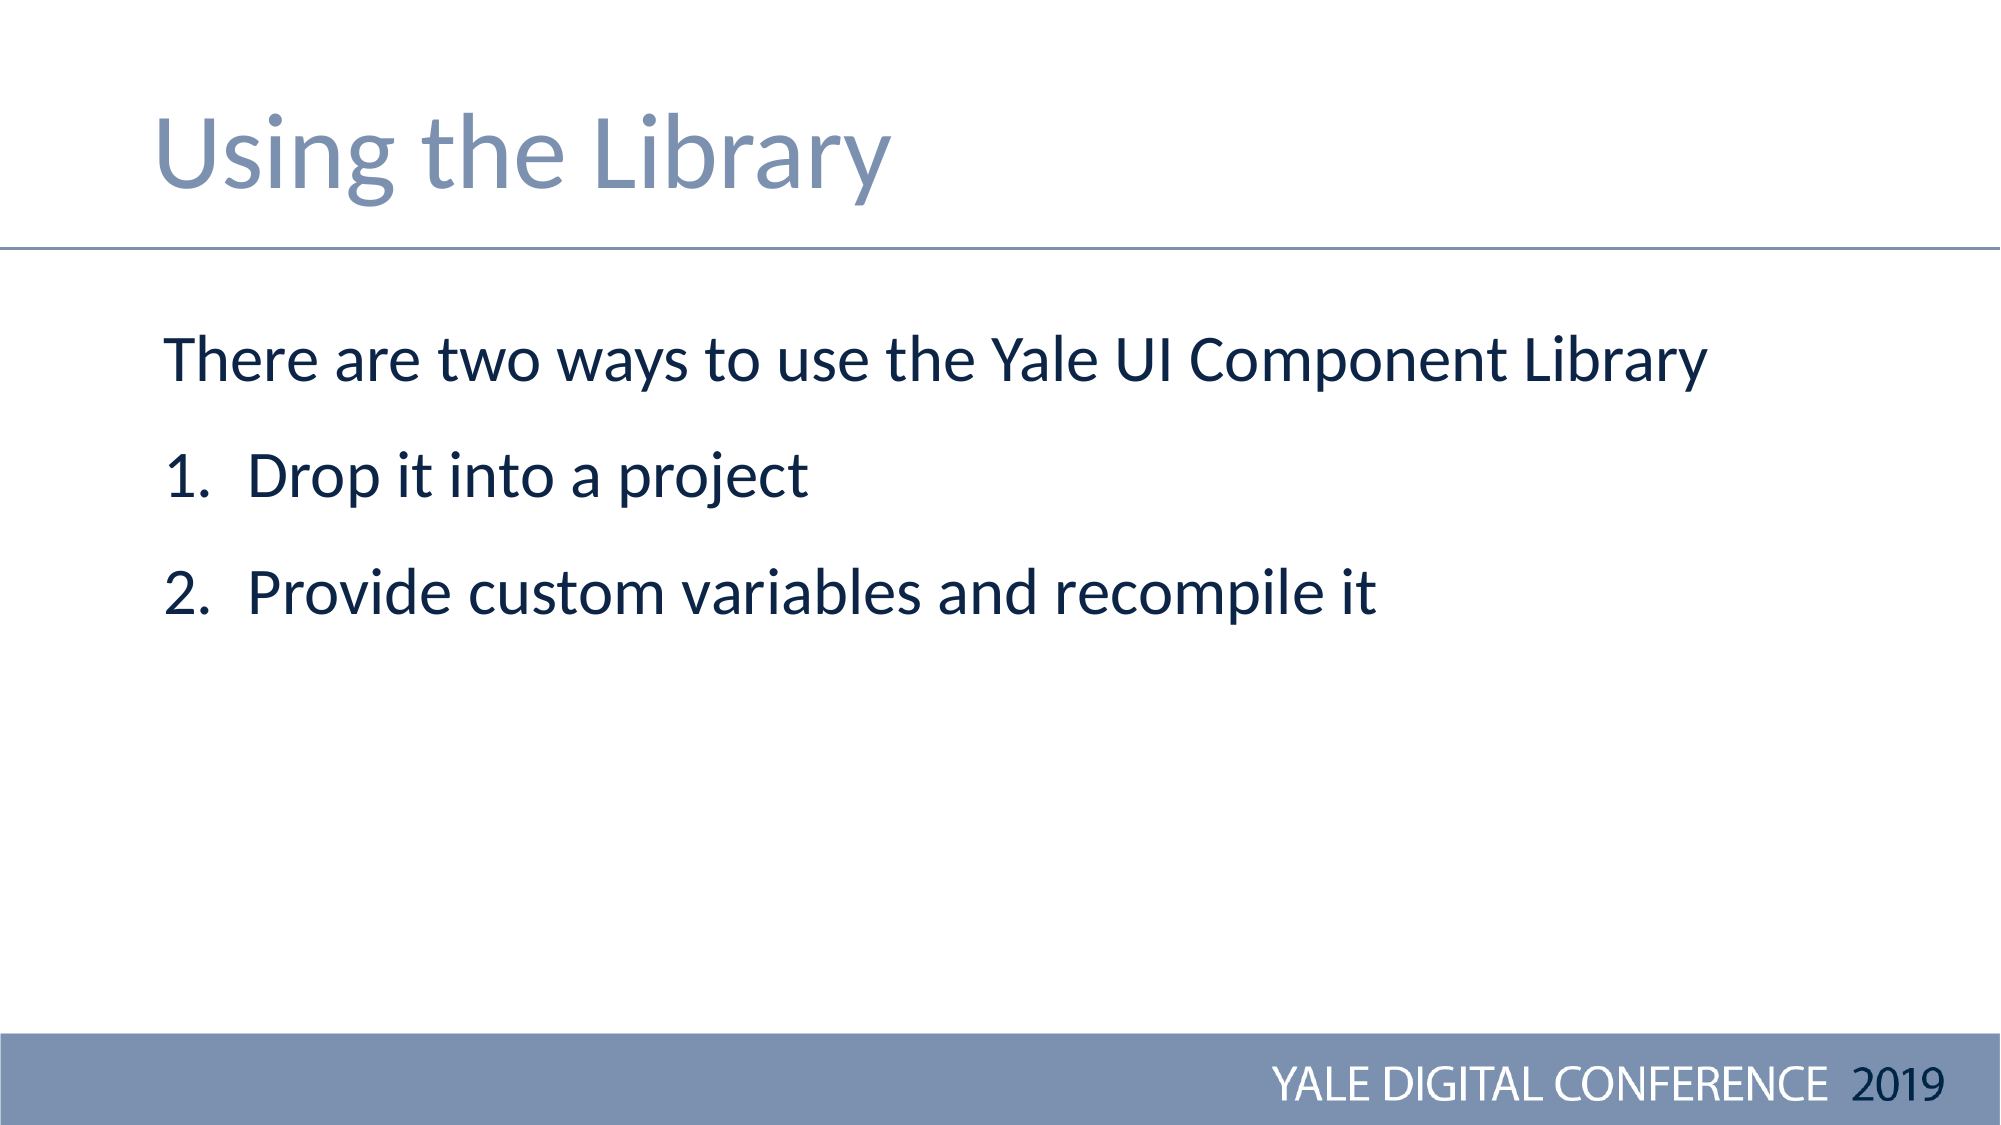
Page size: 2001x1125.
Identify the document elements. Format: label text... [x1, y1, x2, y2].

picture [0, 1033, 2000, 1125]
list There are two ways to use the Yale UI Component Library Drop it into a project Provide custom variables and recompile it [148, 311, 1827, 942]
title Using the Library [137, 87, 1863, 227]
